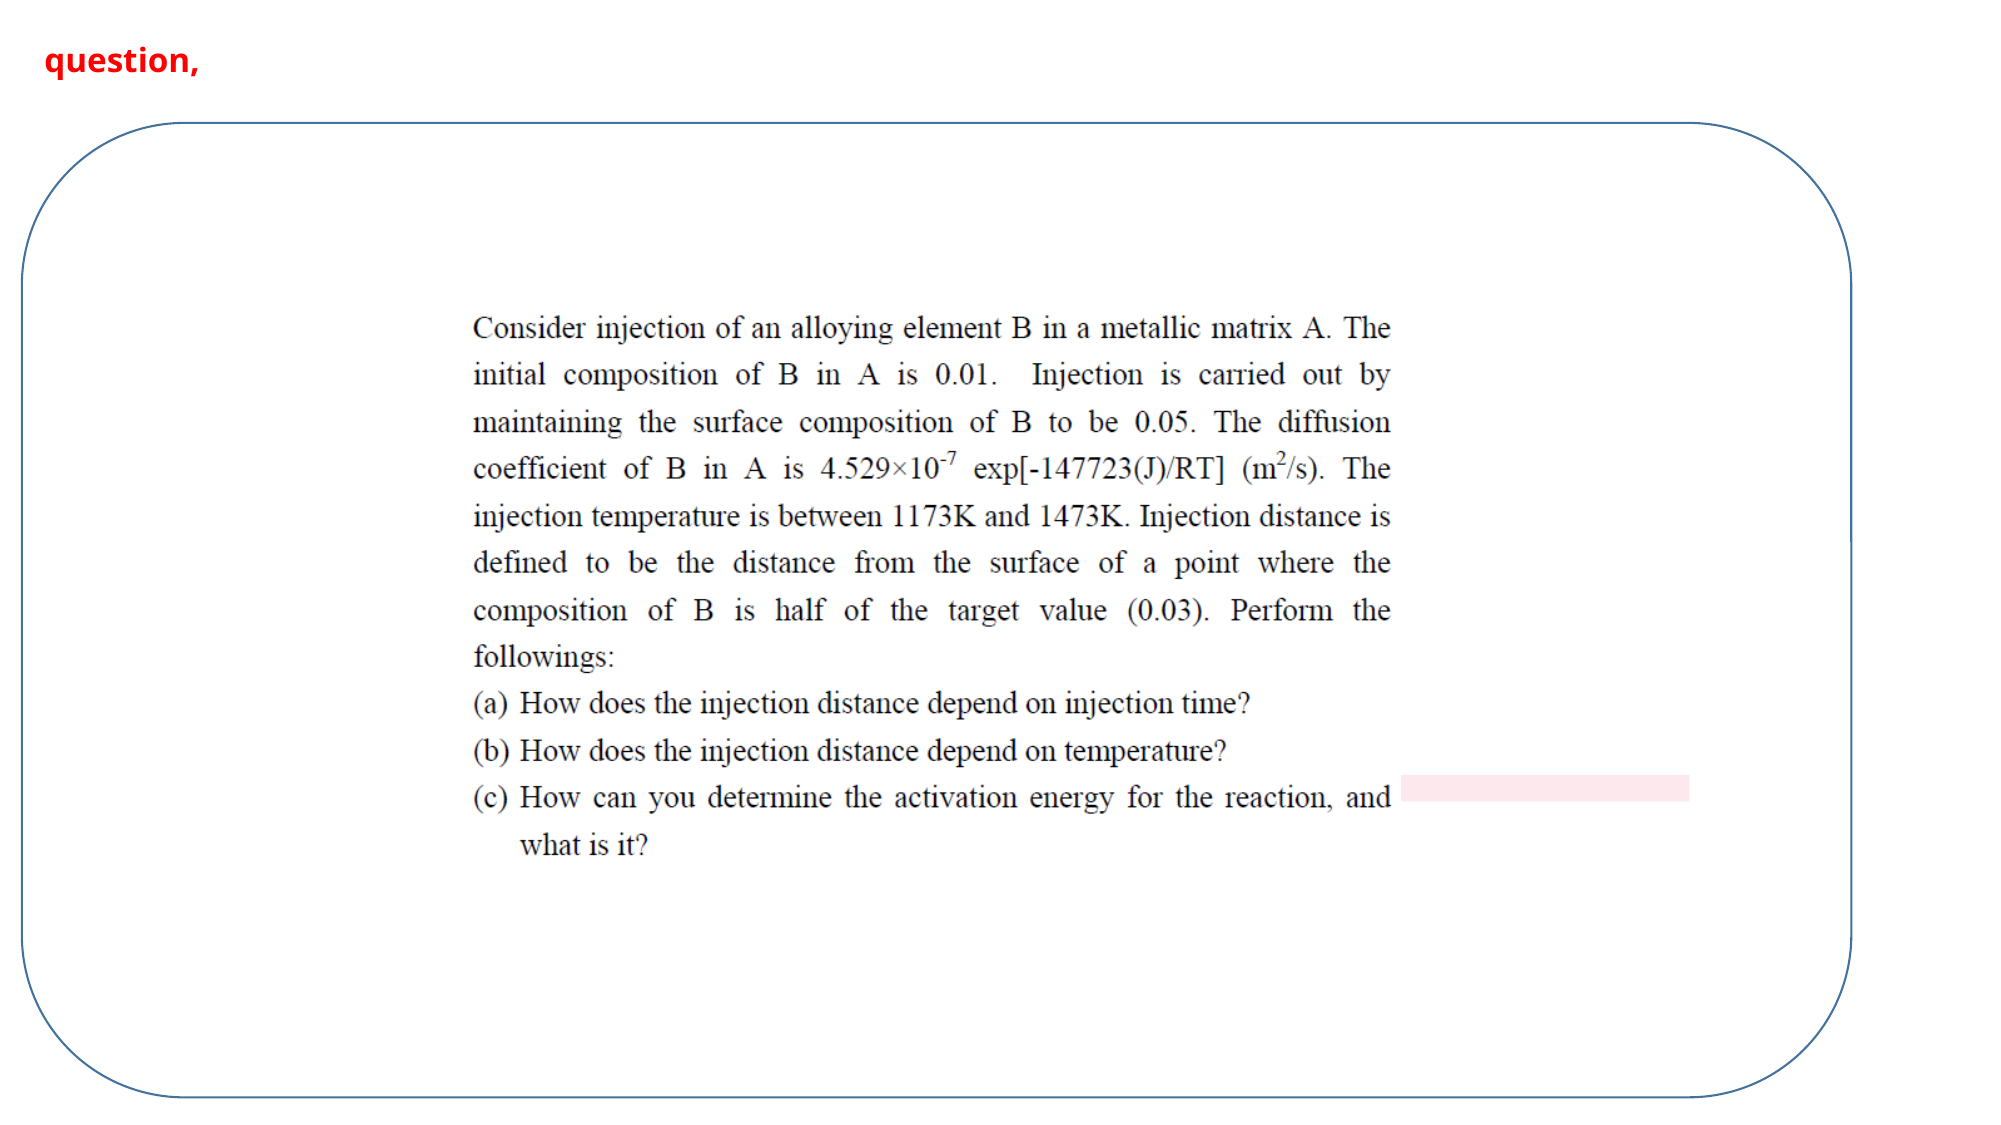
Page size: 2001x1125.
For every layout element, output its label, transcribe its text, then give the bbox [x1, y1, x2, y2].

text_box [1401, 774, 1690, 802]
text_box question, [29, 32, 480, 87]
picture [471, 298, 1401, 874]
text_box [20, 121, 1853, 1099]
